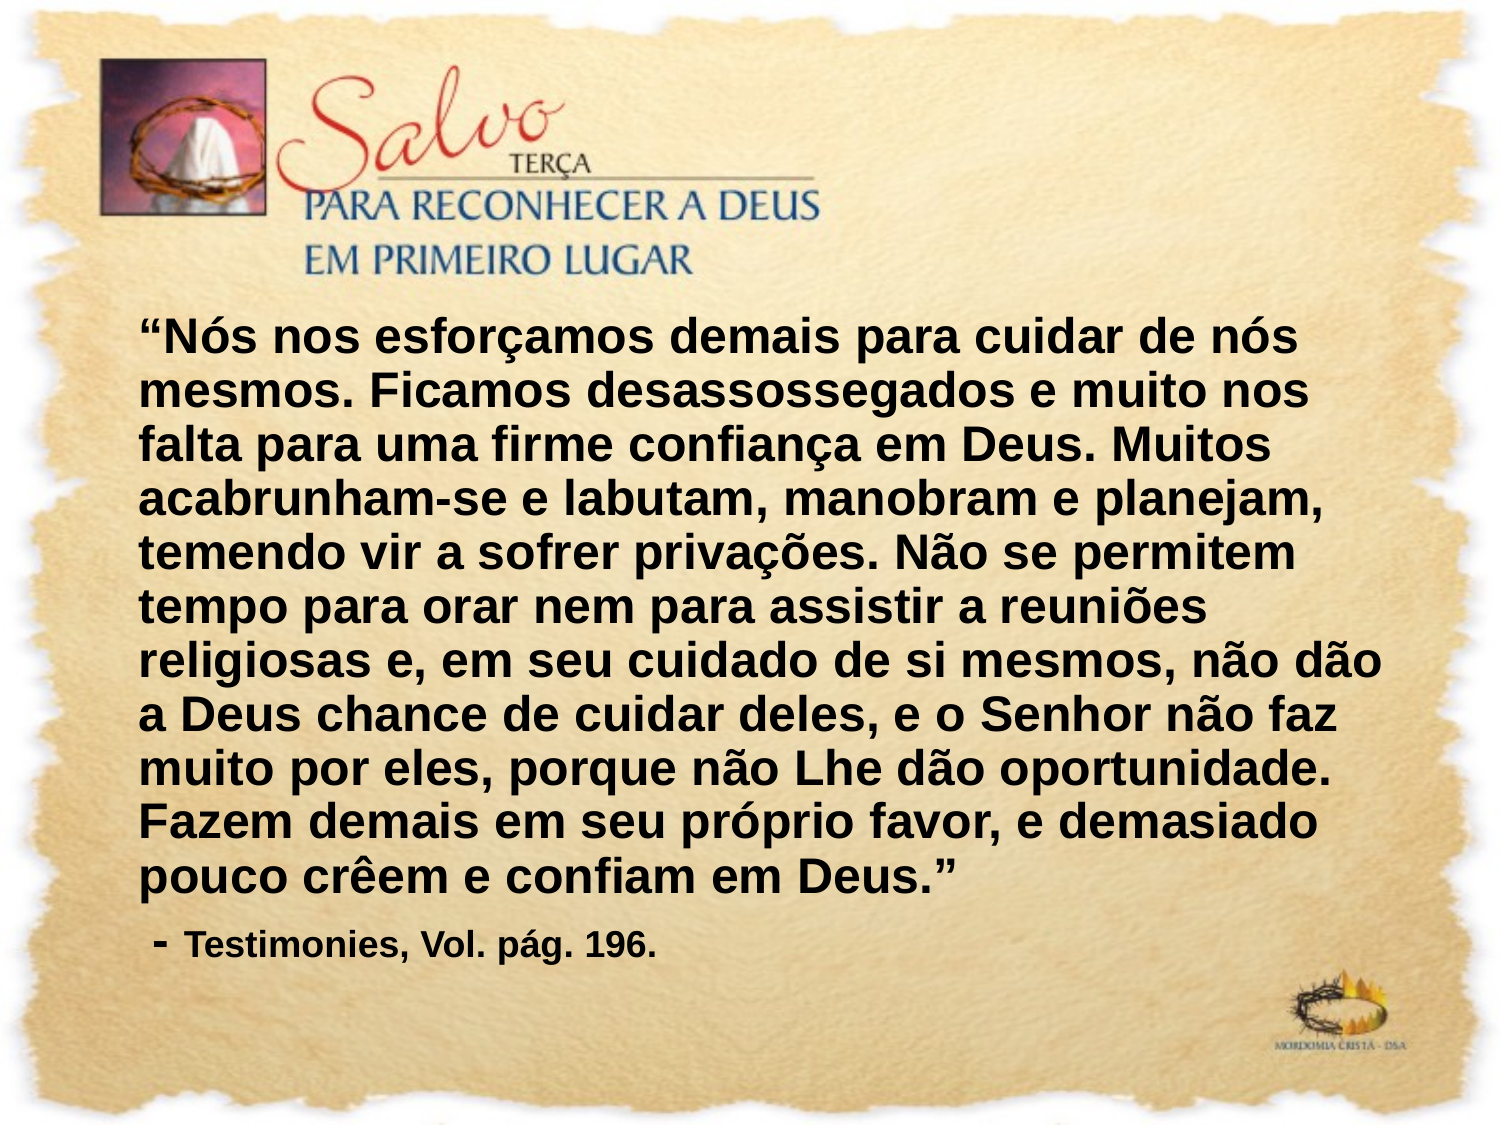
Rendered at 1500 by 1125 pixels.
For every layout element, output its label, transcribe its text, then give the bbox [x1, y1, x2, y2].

picture [0, 0, 1500, 1125]
list “Nós nos esforçamos demais para cuidar de nós mesmos. Ficamos desassossegados e muito nos falta para uma firme confiança em Deus. Muitos acabrunham-se e labutam, manobram e planejam, temendo vir a sofrer privações. Não se permitem tempo para orar nem para assistir a reuniões religiosas e, em seu cuidado de si mesmos, não dão a Deus chance de cuidar deles, e o Senhor não faz muito por eles, porque não Lhe dão oportunidade. Fazem demais em seu próprio favor, e demasiado pouco crêem e confiam em Deus.” - Testimonies, Vol. pág. 196. [123, 302, 1425, 1005]
